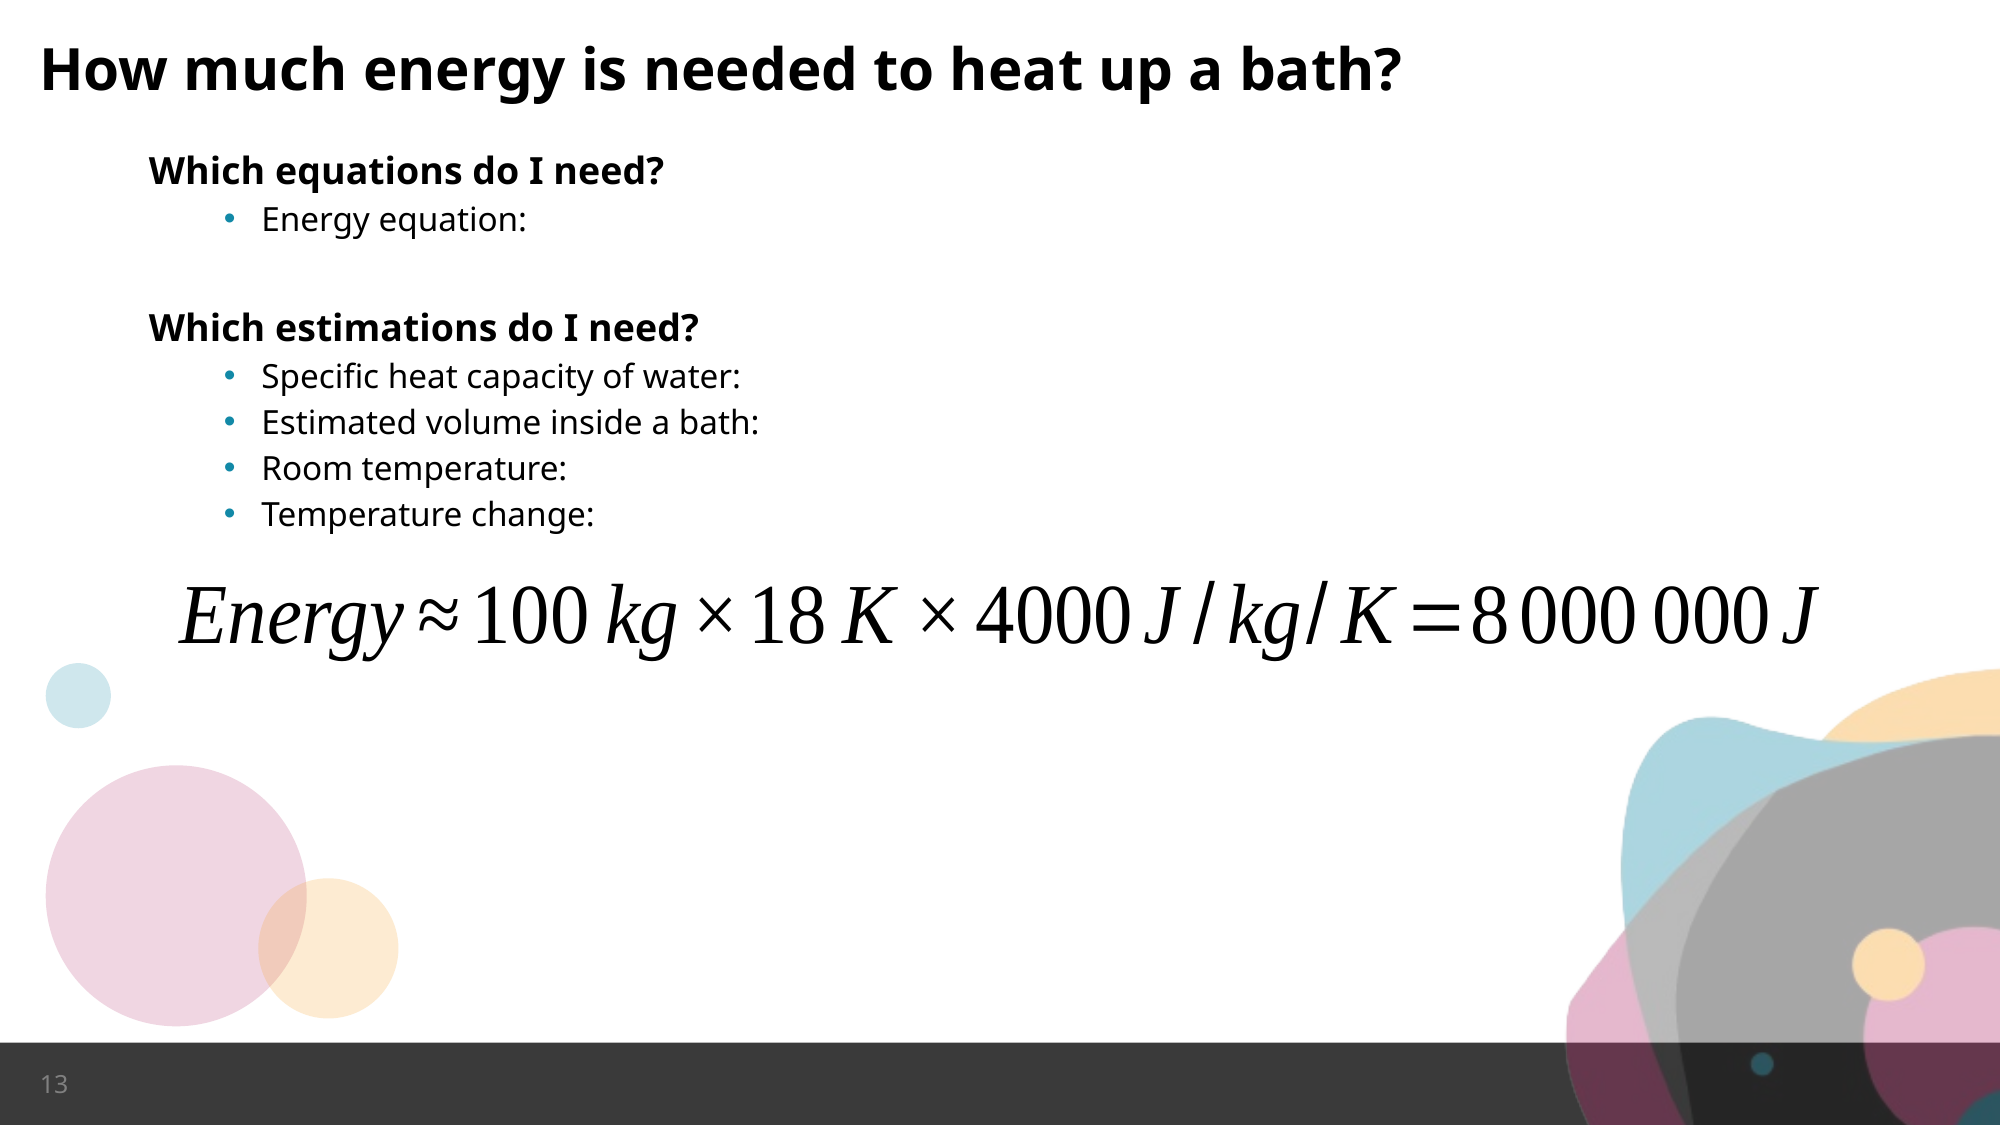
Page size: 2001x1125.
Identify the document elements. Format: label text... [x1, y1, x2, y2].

text_box How much energy is needed to heat up a bath? [24, 25, 1916, 121]
slide_number 13 [24, 1055, 475, 1116]
